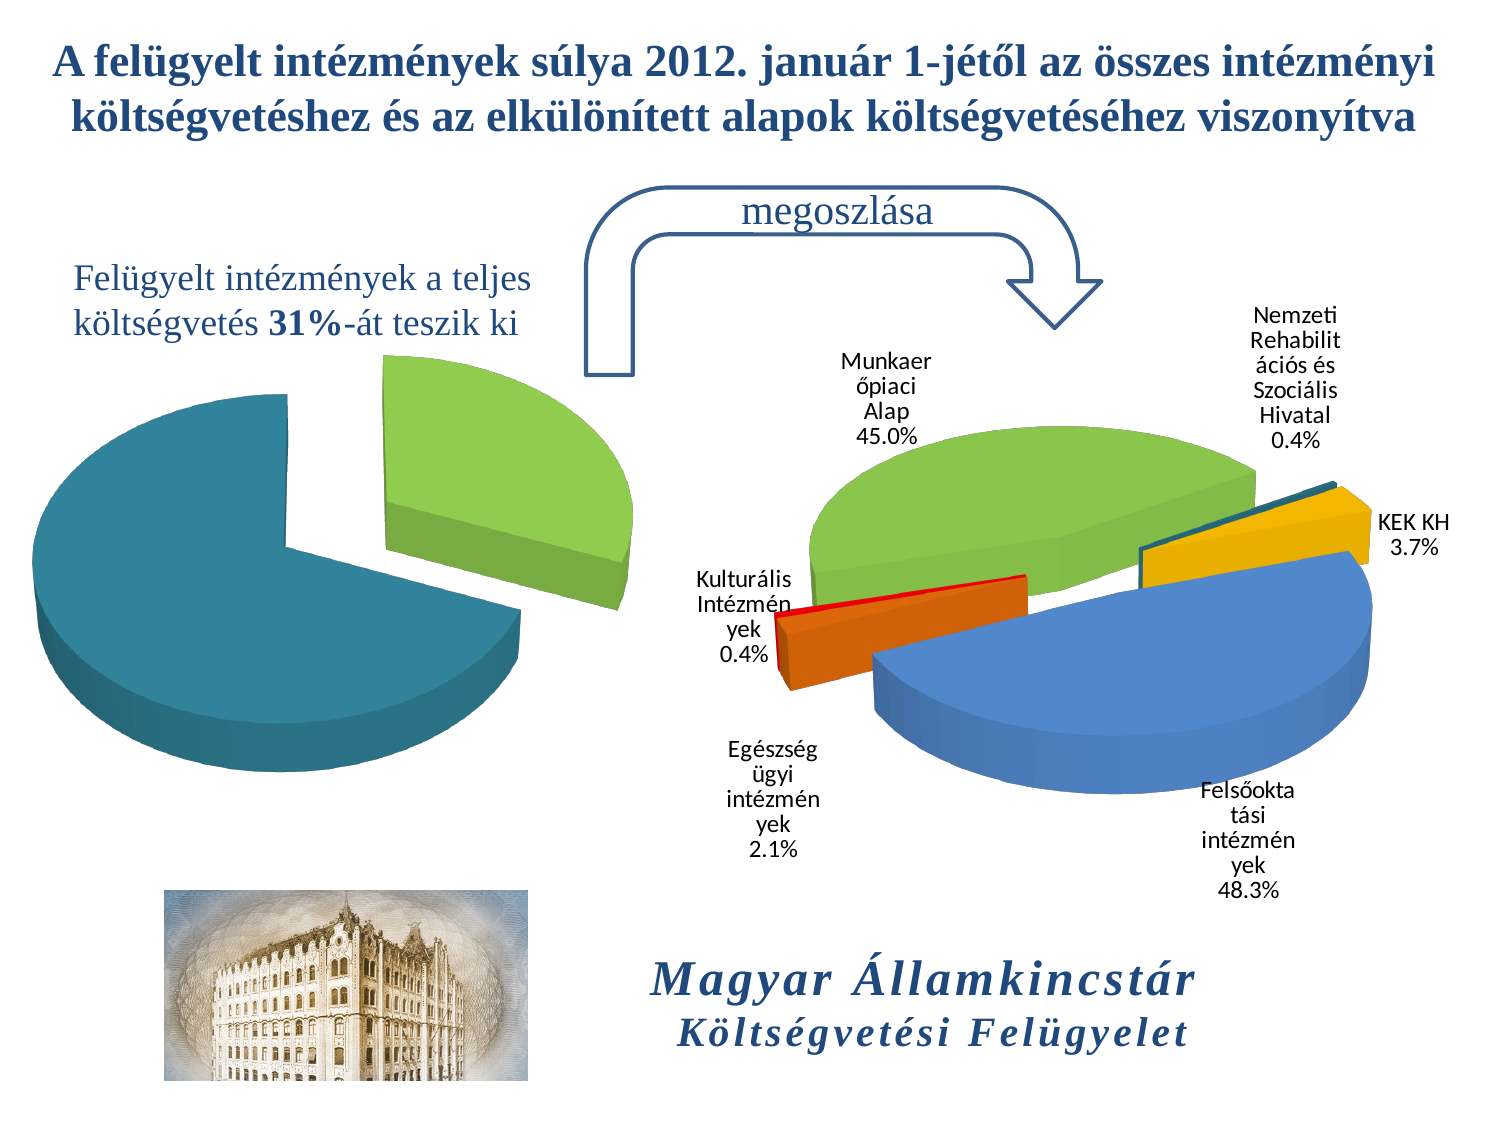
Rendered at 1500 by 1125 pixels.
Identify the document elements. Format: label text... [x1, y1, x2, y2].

text_box [1005, 188, 1104, 303]
text_box A felügyelt intézmények súlya 2012. január 1-jétől az összes intézményi költségvetéshez és az elkülönített alapok költségvetéséhez viszonyítva [35, 23, 1454, 149]
text_box [583, 186, 656, 326]
chart [0, 304, 1500, 915]
text_box megoszlása [656, 175, 1020, 241]
text_box Magyar Államkincstár Költségvetési Felügyelet [532, 937, 1500, 1063]
text_box Felügyelt intézmények a teljes költségvetés 31%-át teszik ki [58, 246, 586, 326]
picture [163, 890, 528, 1081]
